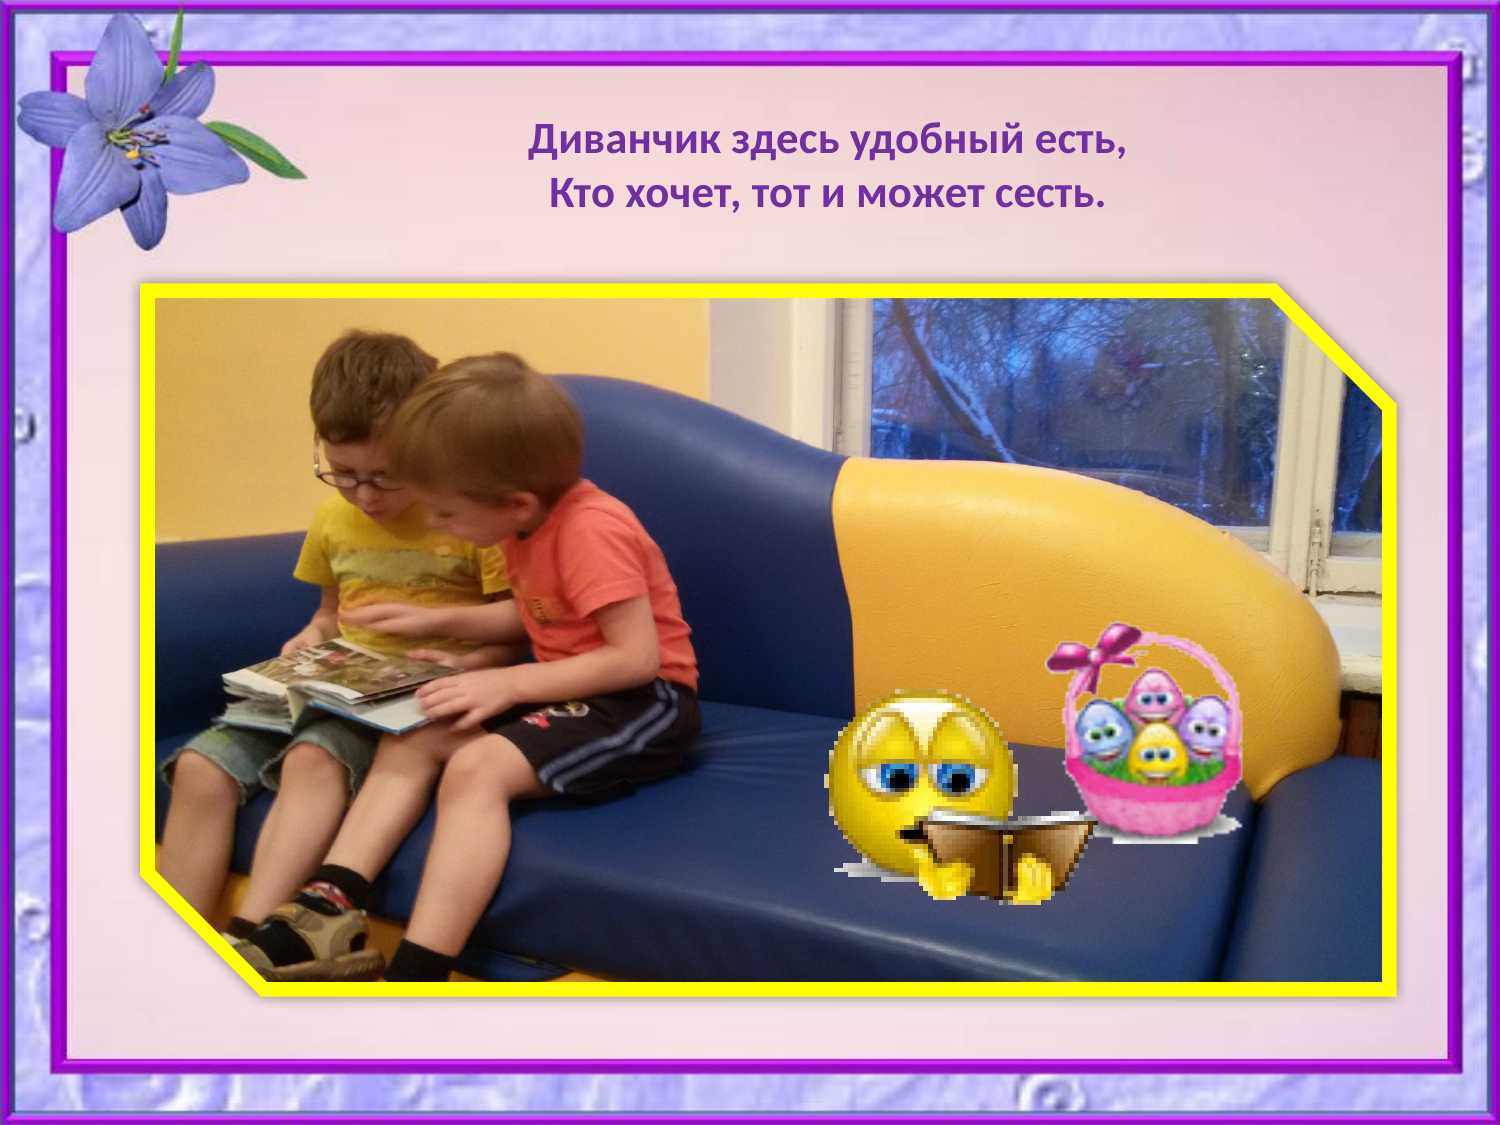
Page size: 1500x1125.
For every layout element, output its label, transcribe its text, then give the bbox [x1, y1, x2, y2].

title Диванчик здесь удобный есть, Кто хочет, тот и может сесть. [242, 45, 1425, 279]
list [147, 290, 1390, 990]
picture [0, 0, 1500, 1125]
